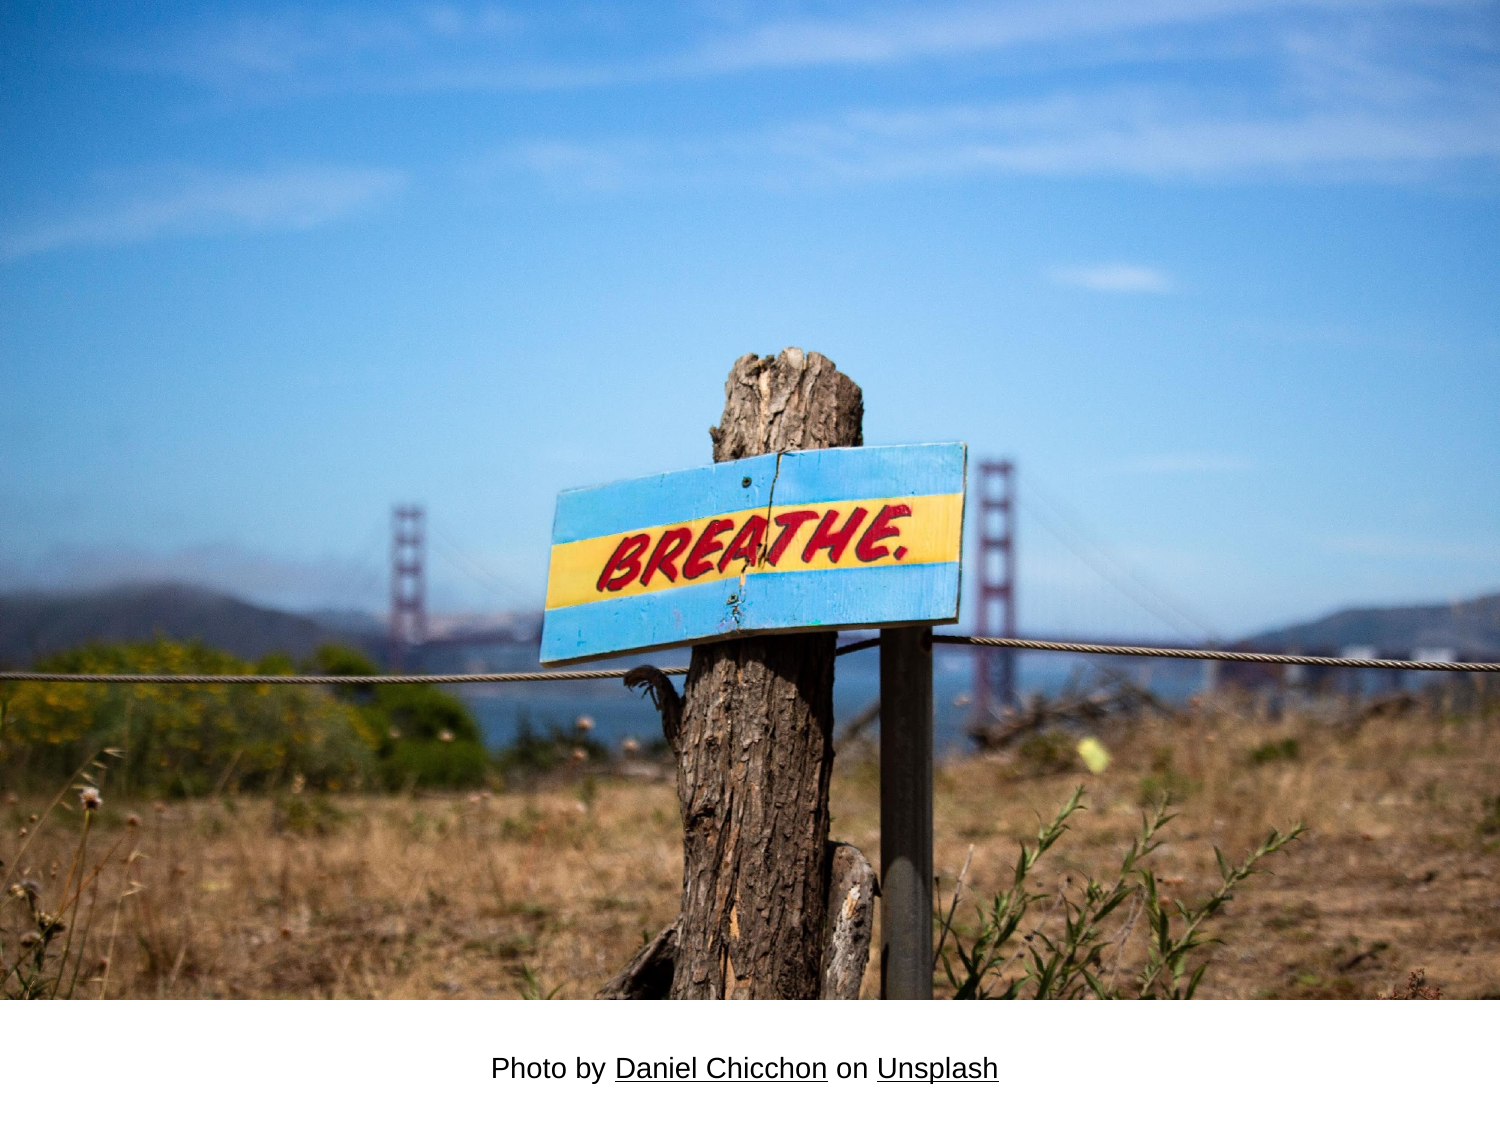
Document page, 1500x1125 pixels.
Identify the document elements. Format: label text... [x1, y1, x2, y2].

picture [0, 0, 1500, 1001]
text_box Photo by Daniel Chicchon on Unsplash [475, 1042, 1024, 1093]
